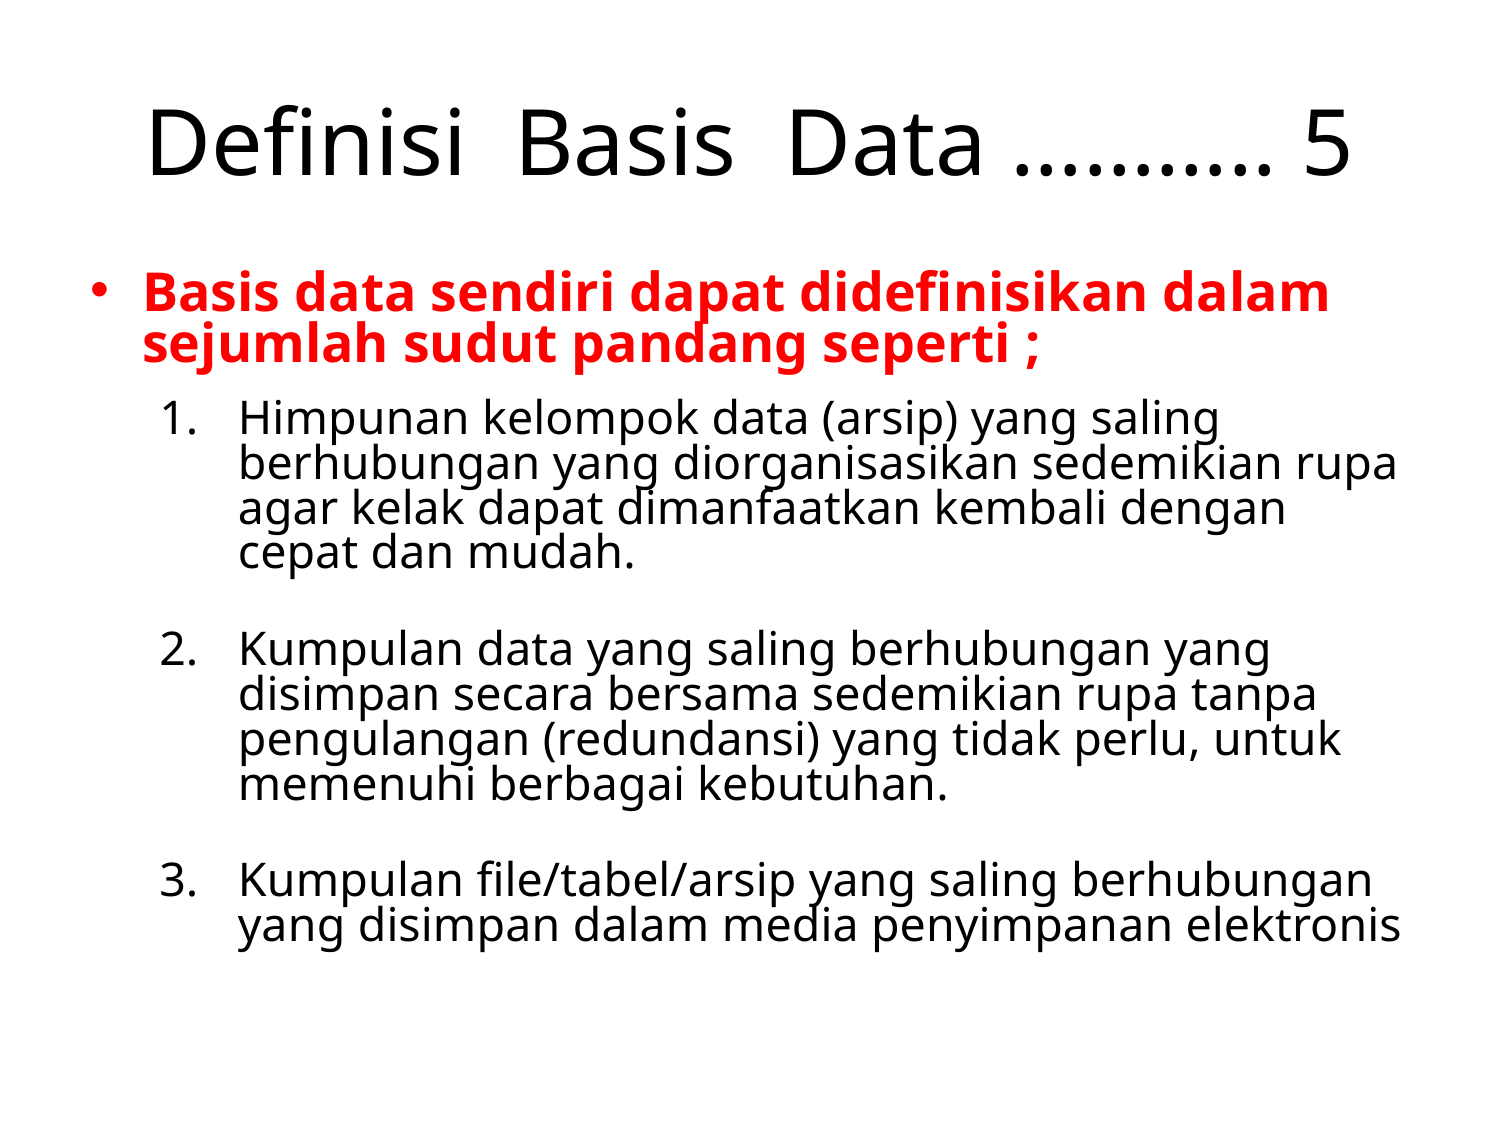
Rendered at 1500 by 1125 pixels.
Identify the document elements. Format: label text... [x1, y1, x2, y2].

title Definisi Basis Data ……….. 5 [75, 45, 1425, 233]
list Basis data sendiri dapat didefinisikan dalam sejumlah sudut pandang seperti ; Himpunan kelompok data (arsip) yang saling berhubungan yang diorganisasikan sedemikian rupa agar kelak dapat dimanfaatkan kembali dengan cepat dan mudah. Kumpulan data yang saling berhubungan yang disimpan secara bersama sedemikian rupa tanpa pengulangan (redundansi) yang tidak perlu, untuk memenuhi berbagai kebutuhan. Kumpulan file/tabel/arsip yang saling berhubungan yang disimpan dalam media penyimpanan elektronis [75, 262, 1425, 1005]
